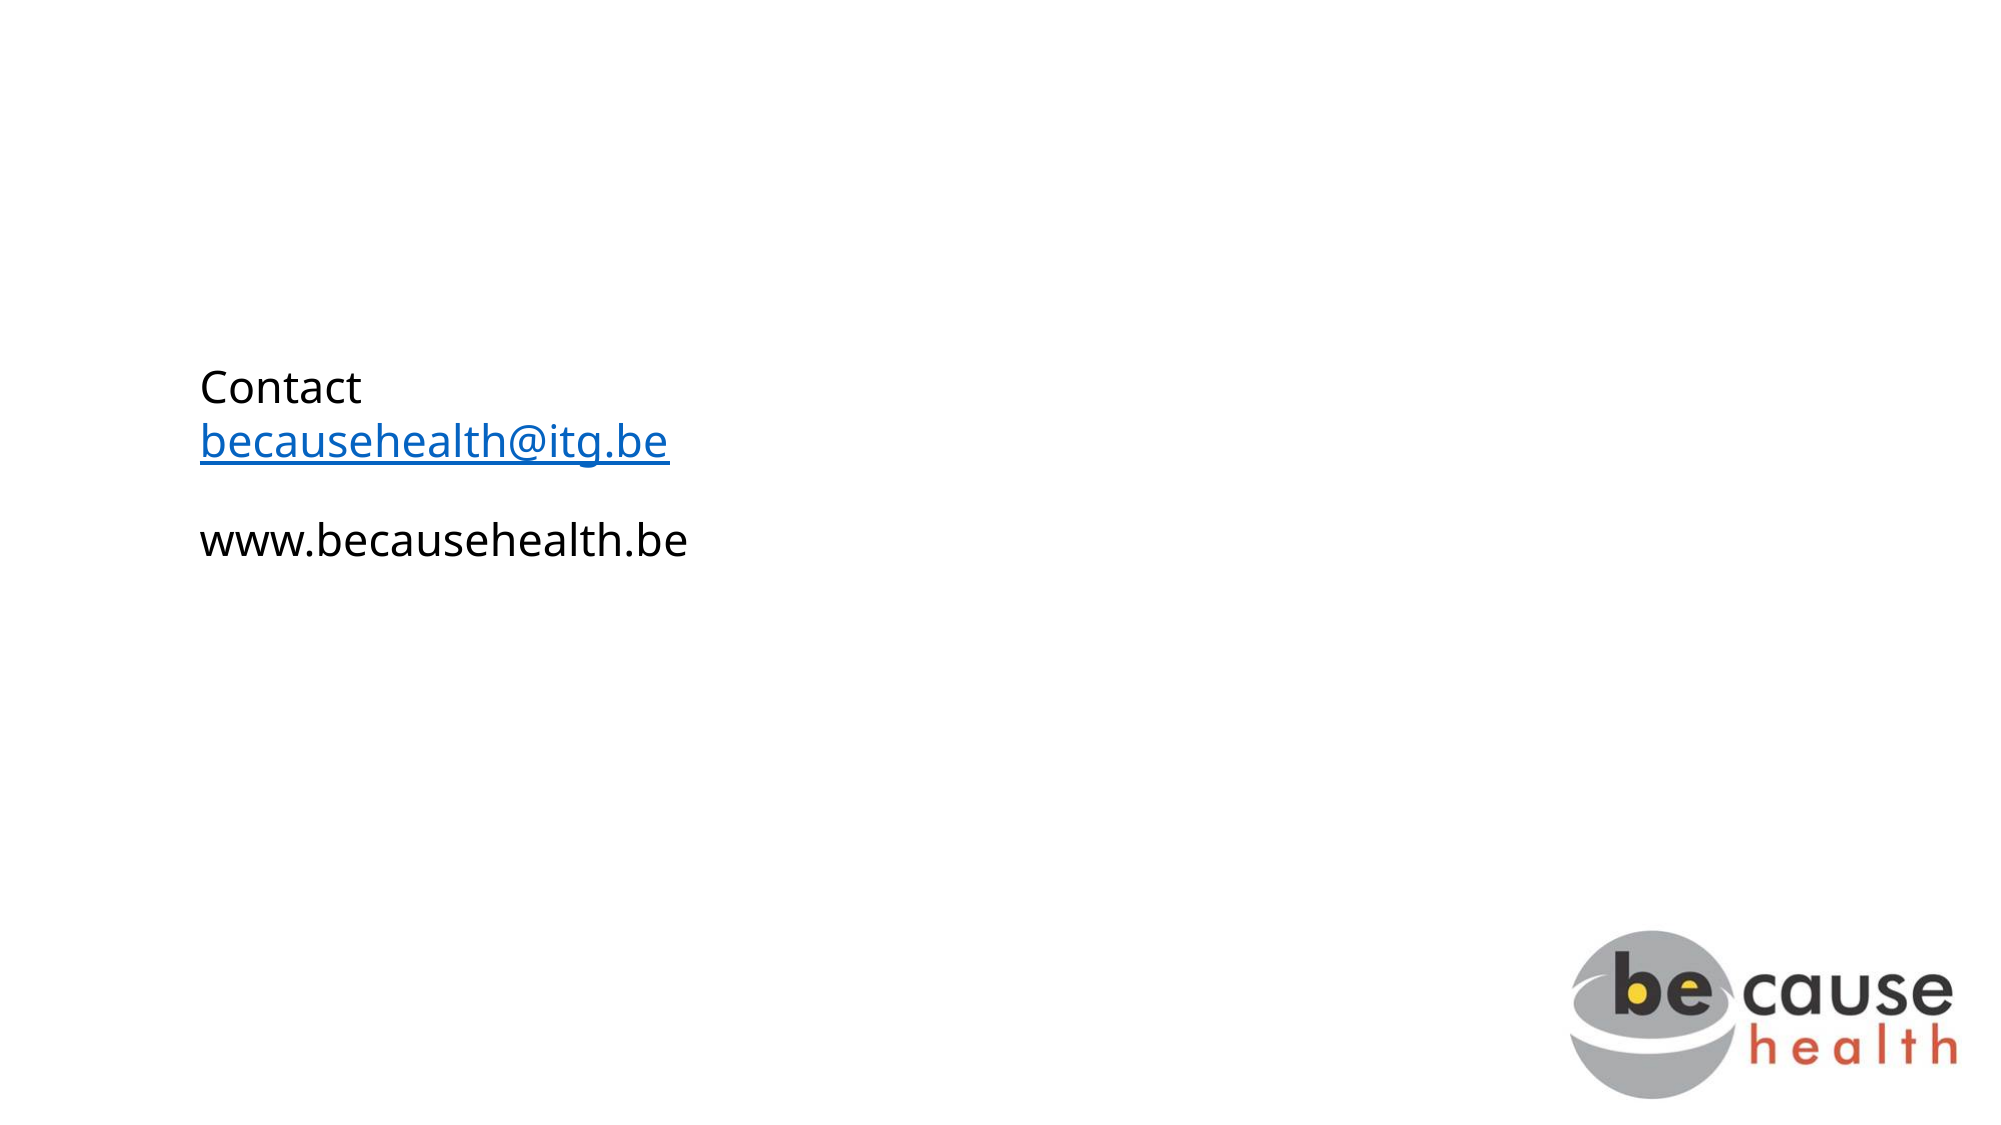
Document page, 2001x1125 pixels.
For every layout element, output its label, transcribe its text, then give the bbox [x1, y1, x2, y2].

picture [1562, 923, 1962, 1103]
title Contact becausehealth@itg.be www.becausehealth.be [184, 356, 1910, 575]
